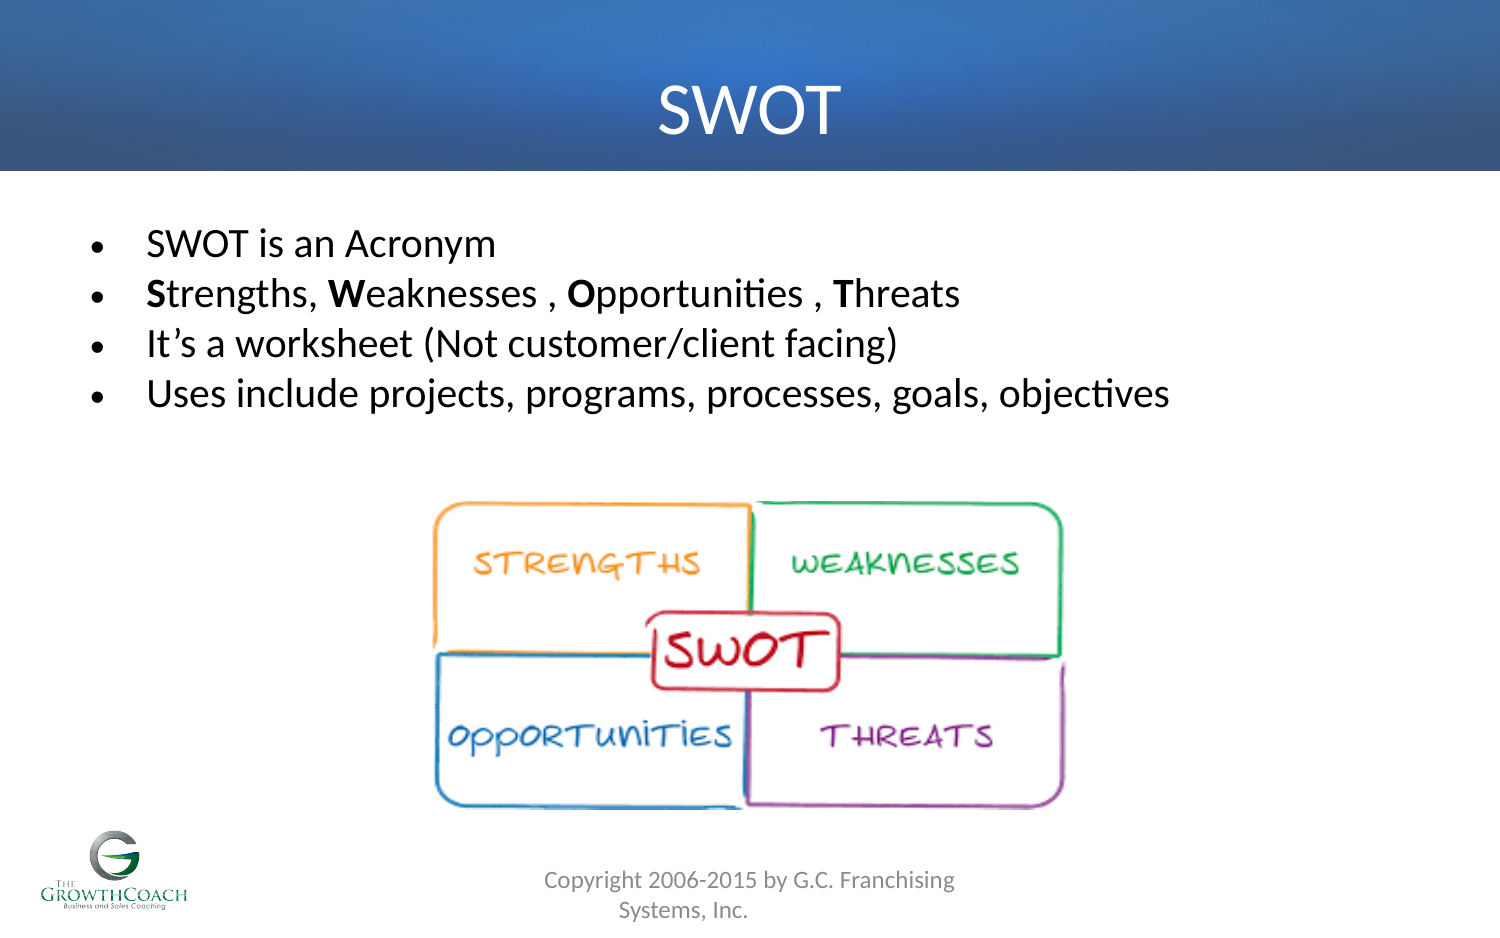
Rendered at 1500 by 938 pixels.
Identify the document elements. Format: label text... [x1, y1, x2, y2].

title SWOT [75, 37, 1425, 194]
footer Copyright 2006-2015 by G.C. Franchising Systems, Inc. [512, 868, 988, 919]
picture [414, 500, 1086, 810]
list SWOT is an Acronym Strengths, Weaknesses , Opportunities , Threats It’s a worksheet (Not customer/client facing) Uses include projects, programs, processes, goals, objectives [75, 218, 1425, 838]
picture [41, 813, 188, 910]
